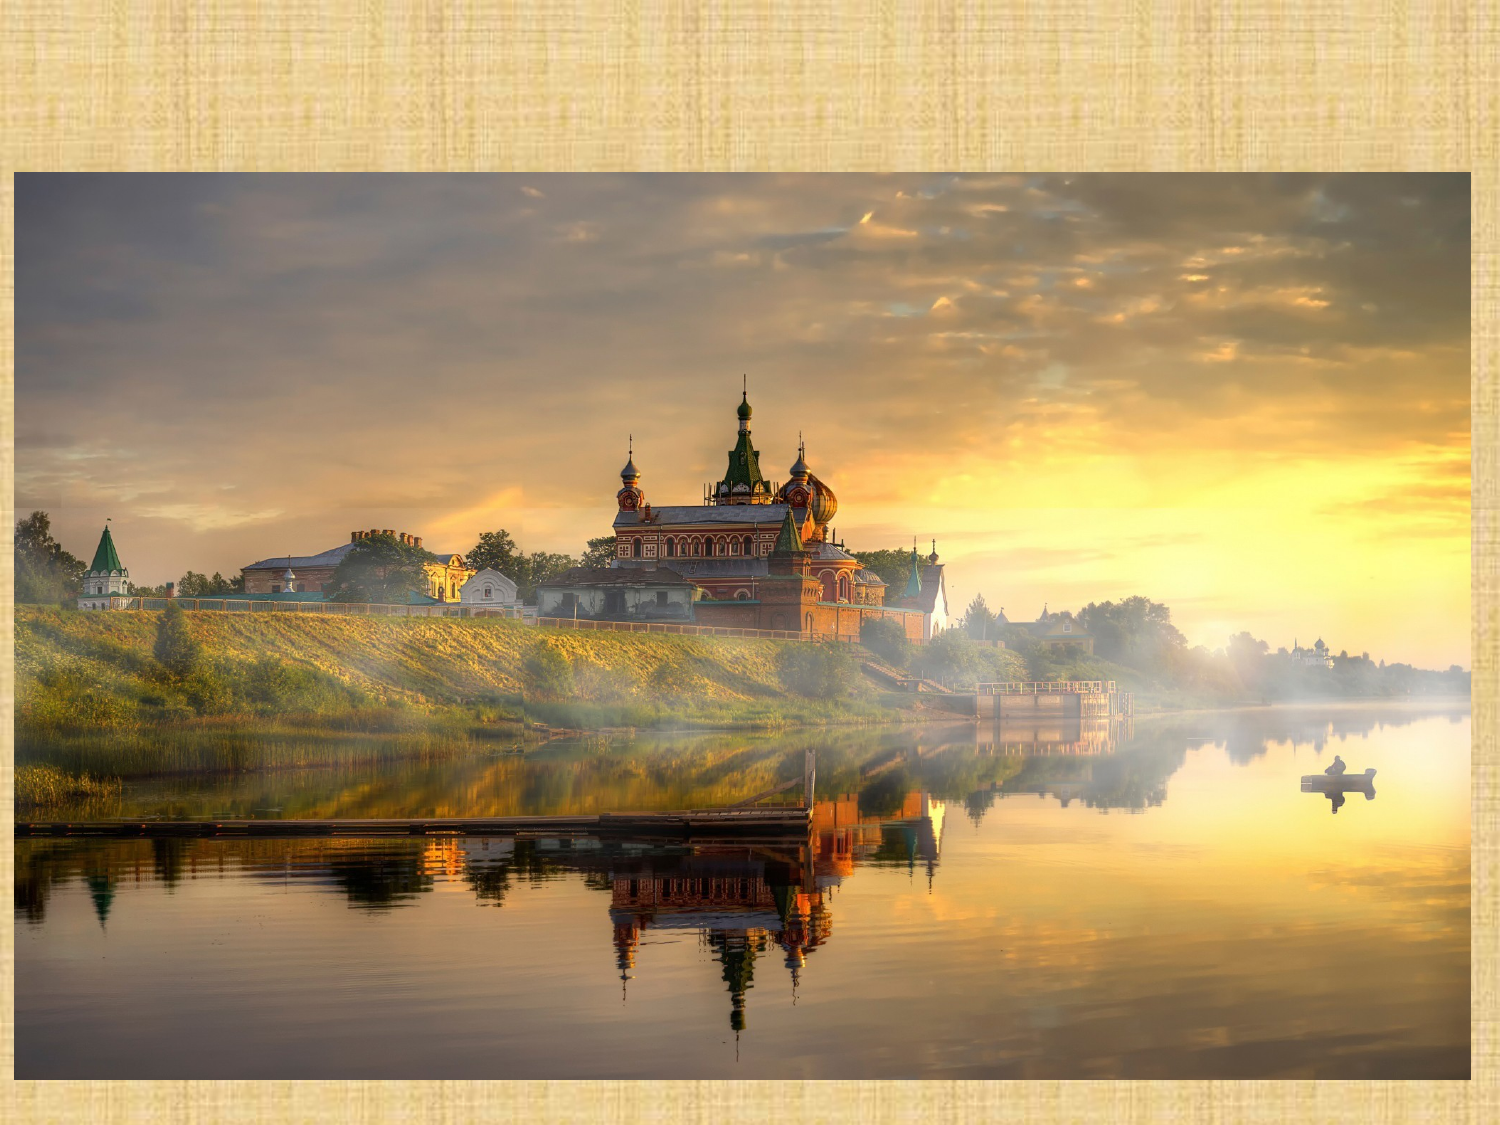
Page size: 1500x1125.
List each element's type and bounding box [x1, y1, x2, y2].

list [14, 172, 1471, 1080]
picture [0, 0, 1500, 1125]
